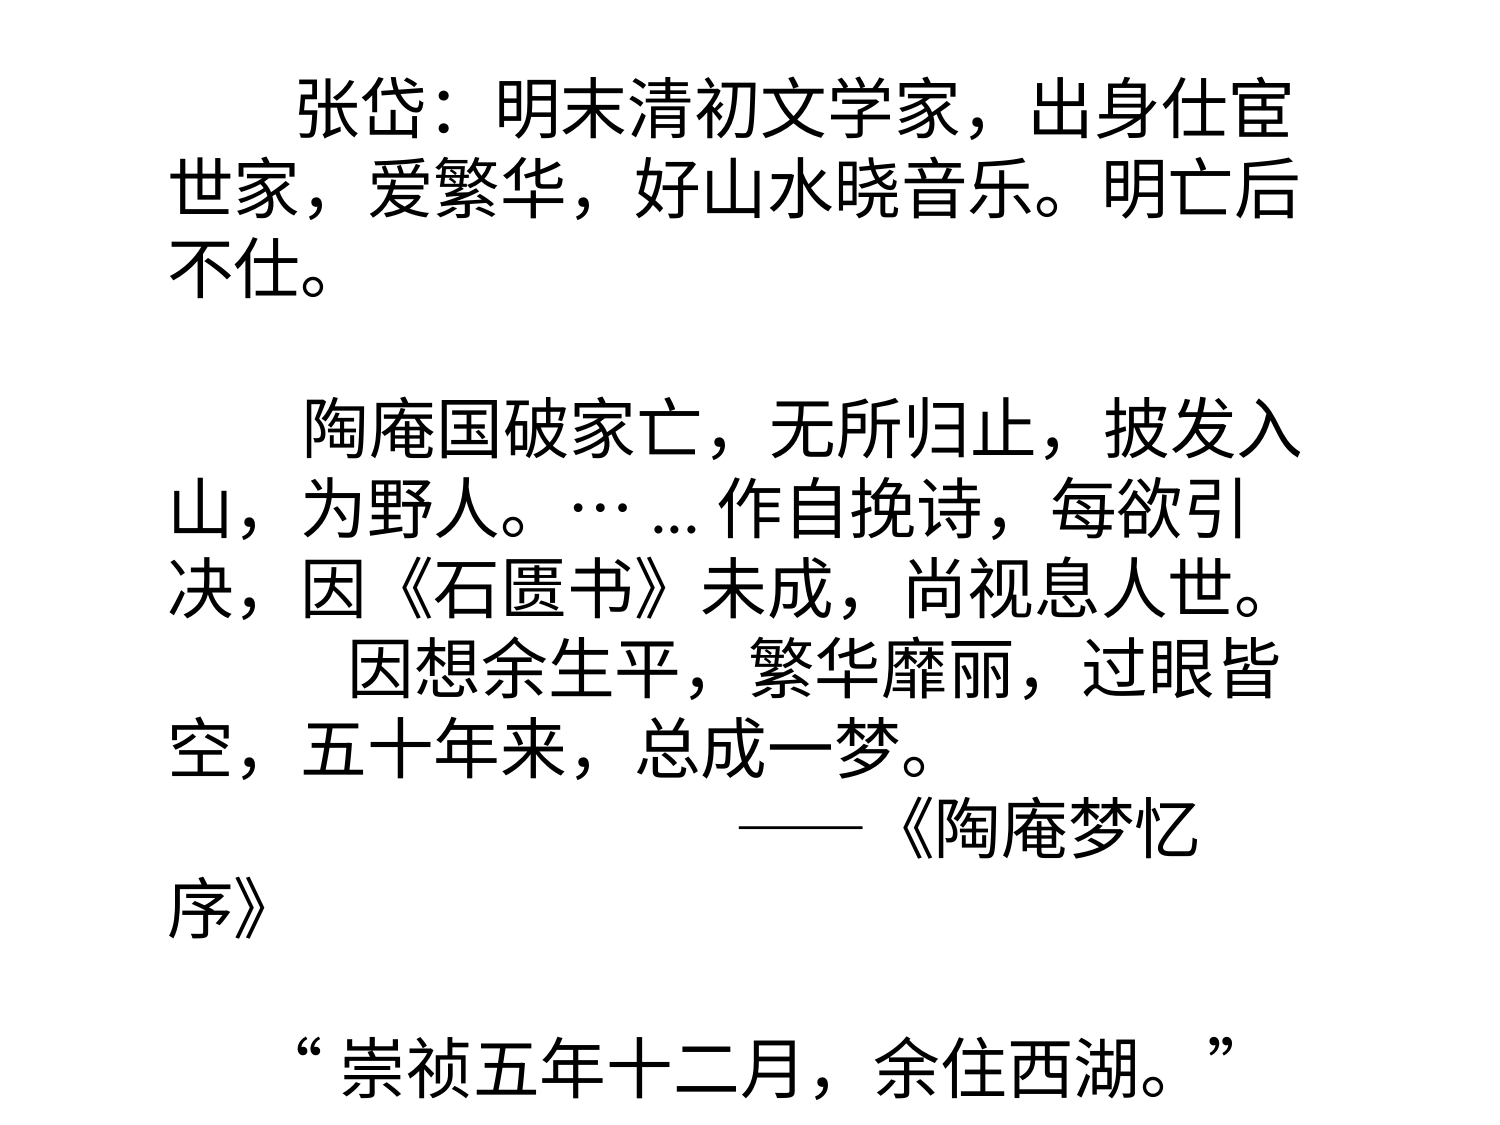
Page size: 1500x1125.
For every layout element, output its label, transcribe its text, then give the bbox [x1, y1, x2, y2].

text_box 张岱：明末清初文学家，出身仕宦世家，爱繁华，好山水晓音乐。明亡后不仕。 陶庵国破家亡，无所归止，披发入山，为野人。…...作自挽诗，每欲引决，因《石匮书》未成，尚视息人世。 因想余生平，繁华靡丽，过眼皆空，五十年来，总成一梦。 ——《陶庵梦忆序》 “崇祯五年十二月，余住西湖。” [152, 59, 1325, 1125]
